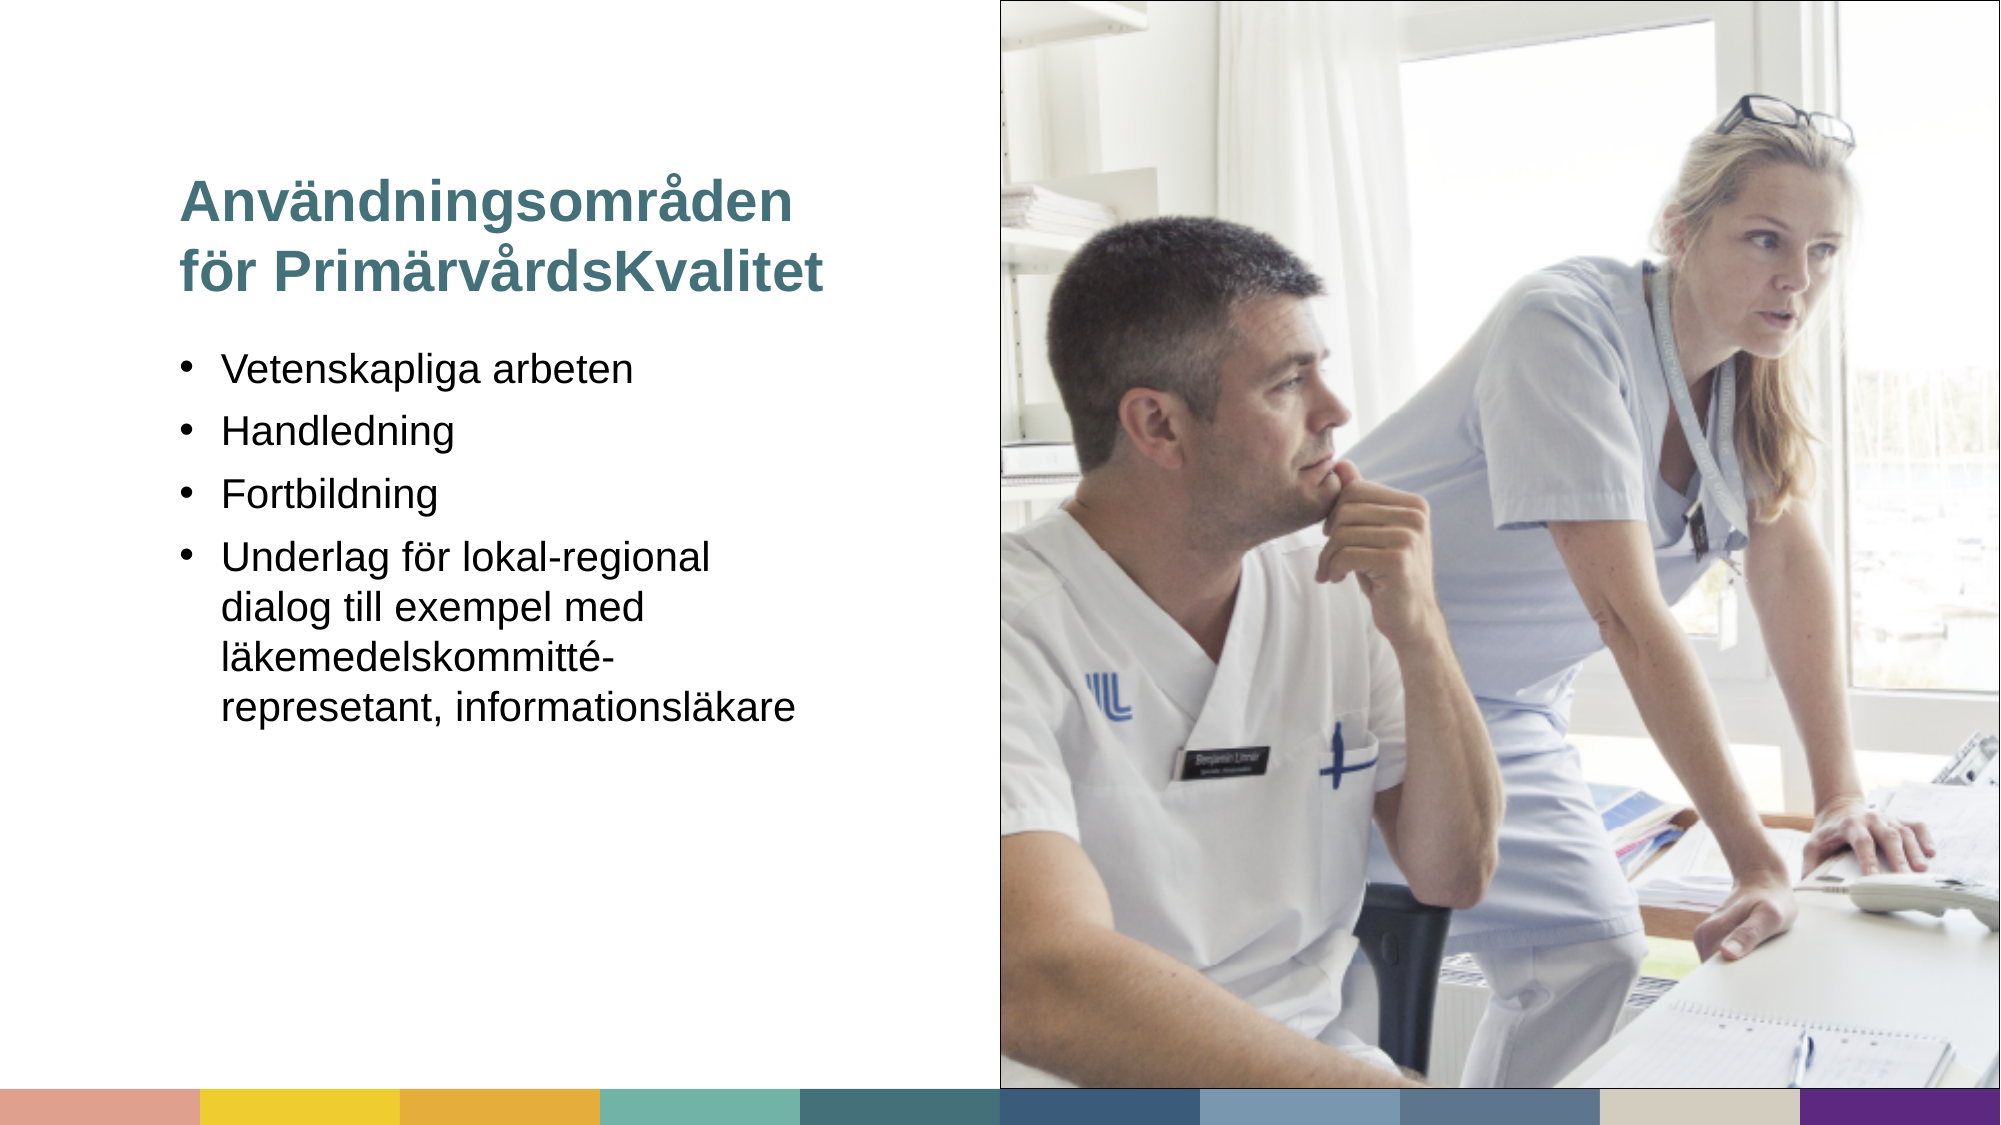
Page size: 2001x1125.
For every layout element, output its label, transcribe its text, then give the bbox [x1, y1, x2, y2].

picture [1000, 0, 2000, 1089]
list Användningsområden för PrimärvårdsKvalitet [164, 157, 844, 311]
text_box Vetenskapliga arbeten Handledning Fortbildning Underlag för lokal-regional dialog till exempel med läkemedelskommitté-represetant, informationsläkare [164, 333, 844, 968]
